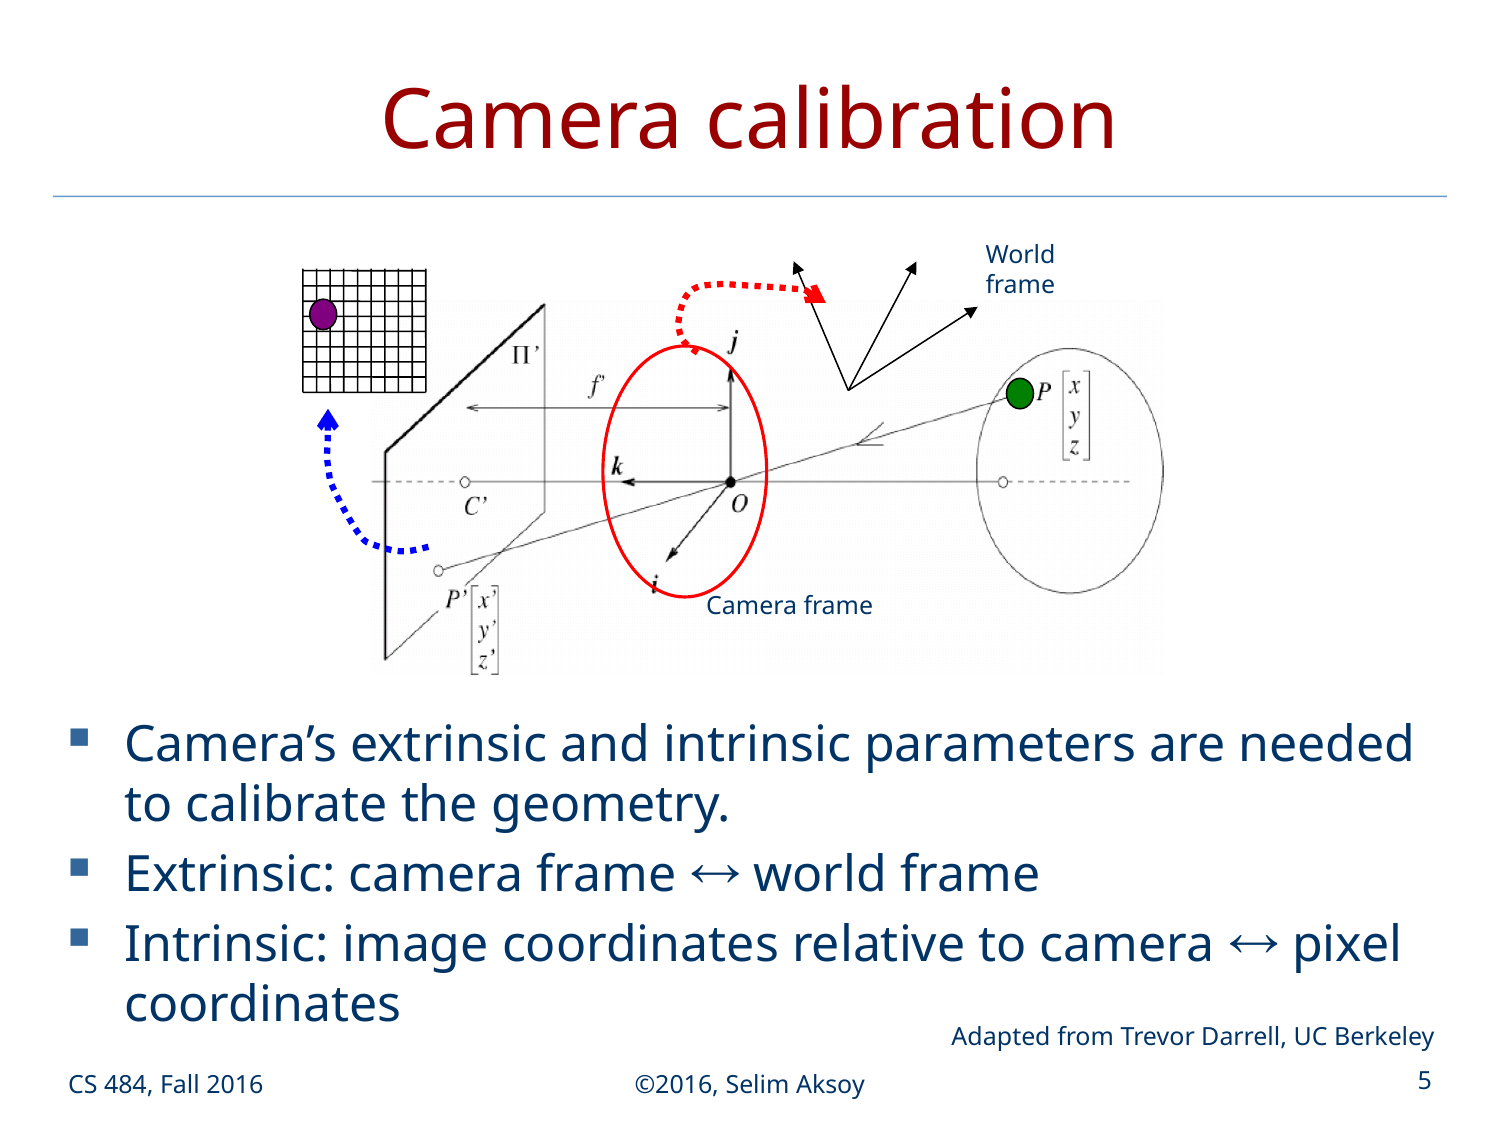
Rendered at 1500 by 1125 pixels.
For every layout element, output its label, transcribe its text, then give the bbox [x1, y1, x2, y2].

text_box Adapted from Trevor Darrell, UC Berkeley [887, 1013, 1450, 1059]
slide_number 5 [1134, 1059, 1448, 1107]
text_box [289, 207, 1034, 556]
slide_number CS 484, Fall 2016 [52, 1052, 366, 1107]
picture [363, 277, 1176, 693]
footer ©2016, Selim Aksoy [511, 1052, 988, 1107]
title Camera calibration [53, 31, 1447, 173]
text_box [602, 230, 1122, 628]
list Camera’s extrinsic and intrinsic parameters are needed to calibrate the geometry. Extrinsic: camera frame  world frame Intrinsic: image coordinates relative to camera  pixel coordinates [53, 704, 1447, 1035]
